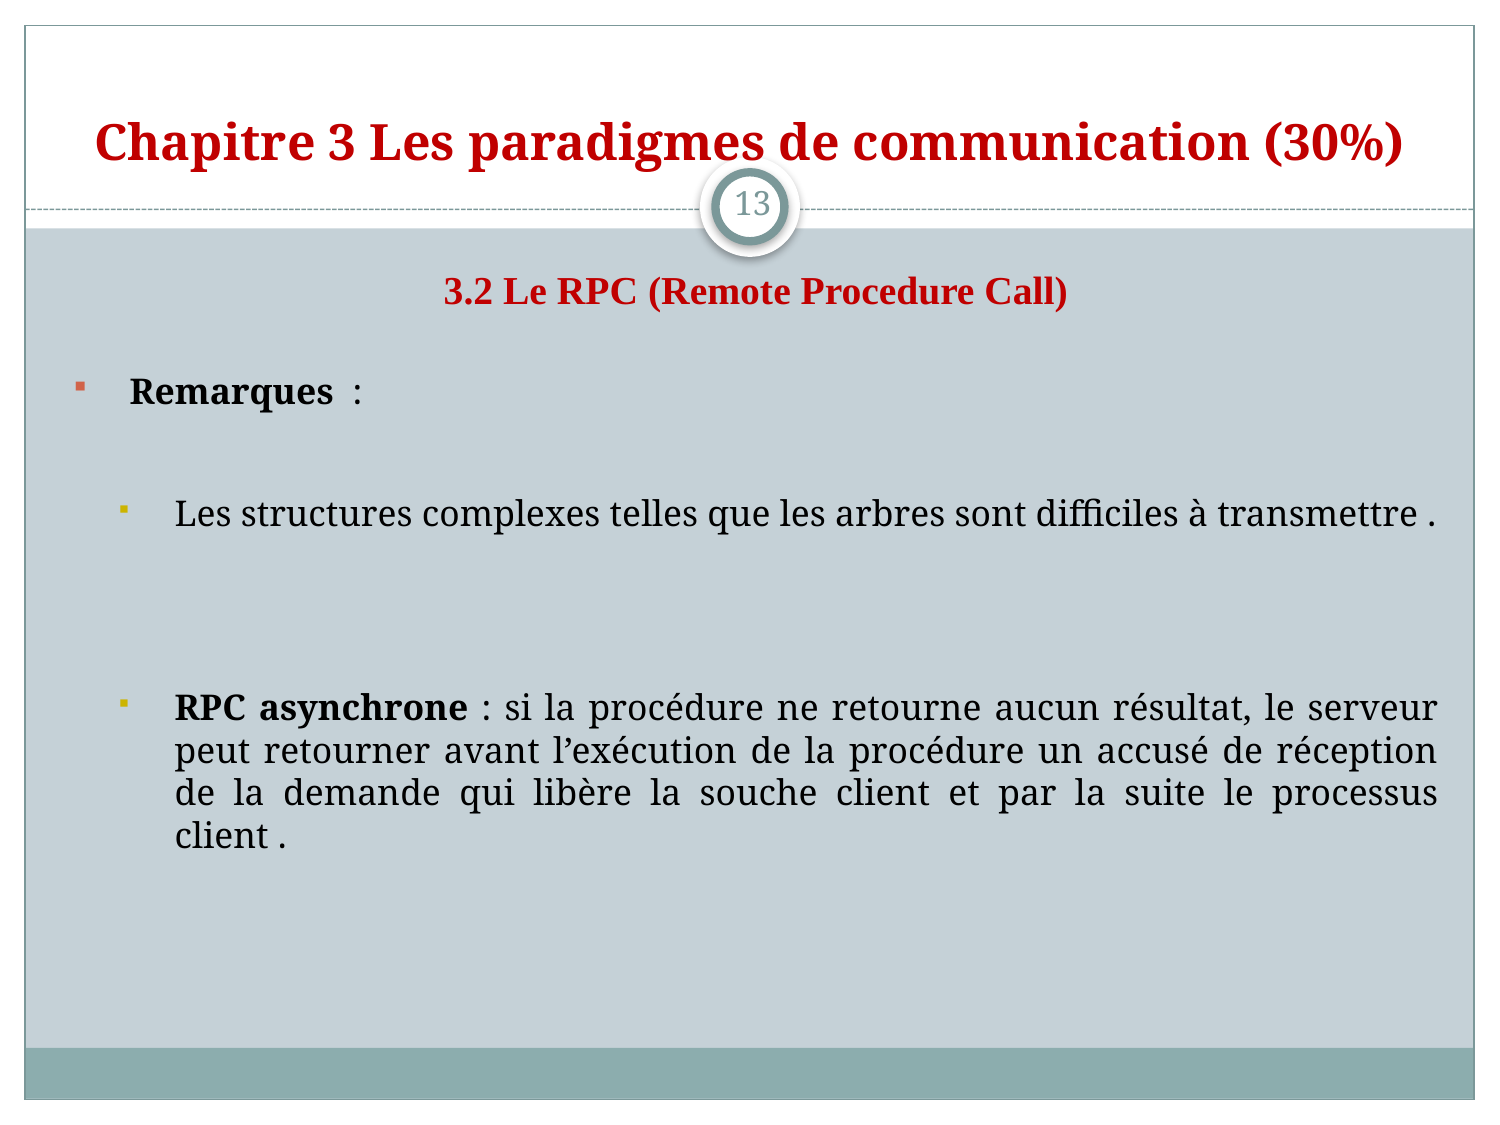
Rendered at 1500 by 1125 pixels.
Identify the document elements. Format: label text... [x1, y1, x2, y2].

title Chapitre 3 Les paradigmes de communication (30%) [49, 53, 1450, 178]
list 3.2 Le RPC (Remote Procedure Call) Remarques : Les structures complexes telles que les arbres sont difficiles à transmettre . RPC asynchrone : si la procédure ne retourne aucun résultat, le serveur peut retourner avant l’exécution de la procédure un accusé de réception de la demande qui libère la souche client et par la suite le processus client . [58, 257, 1454, 1090]
slide_number 13 [715, 168, 791, 241]
